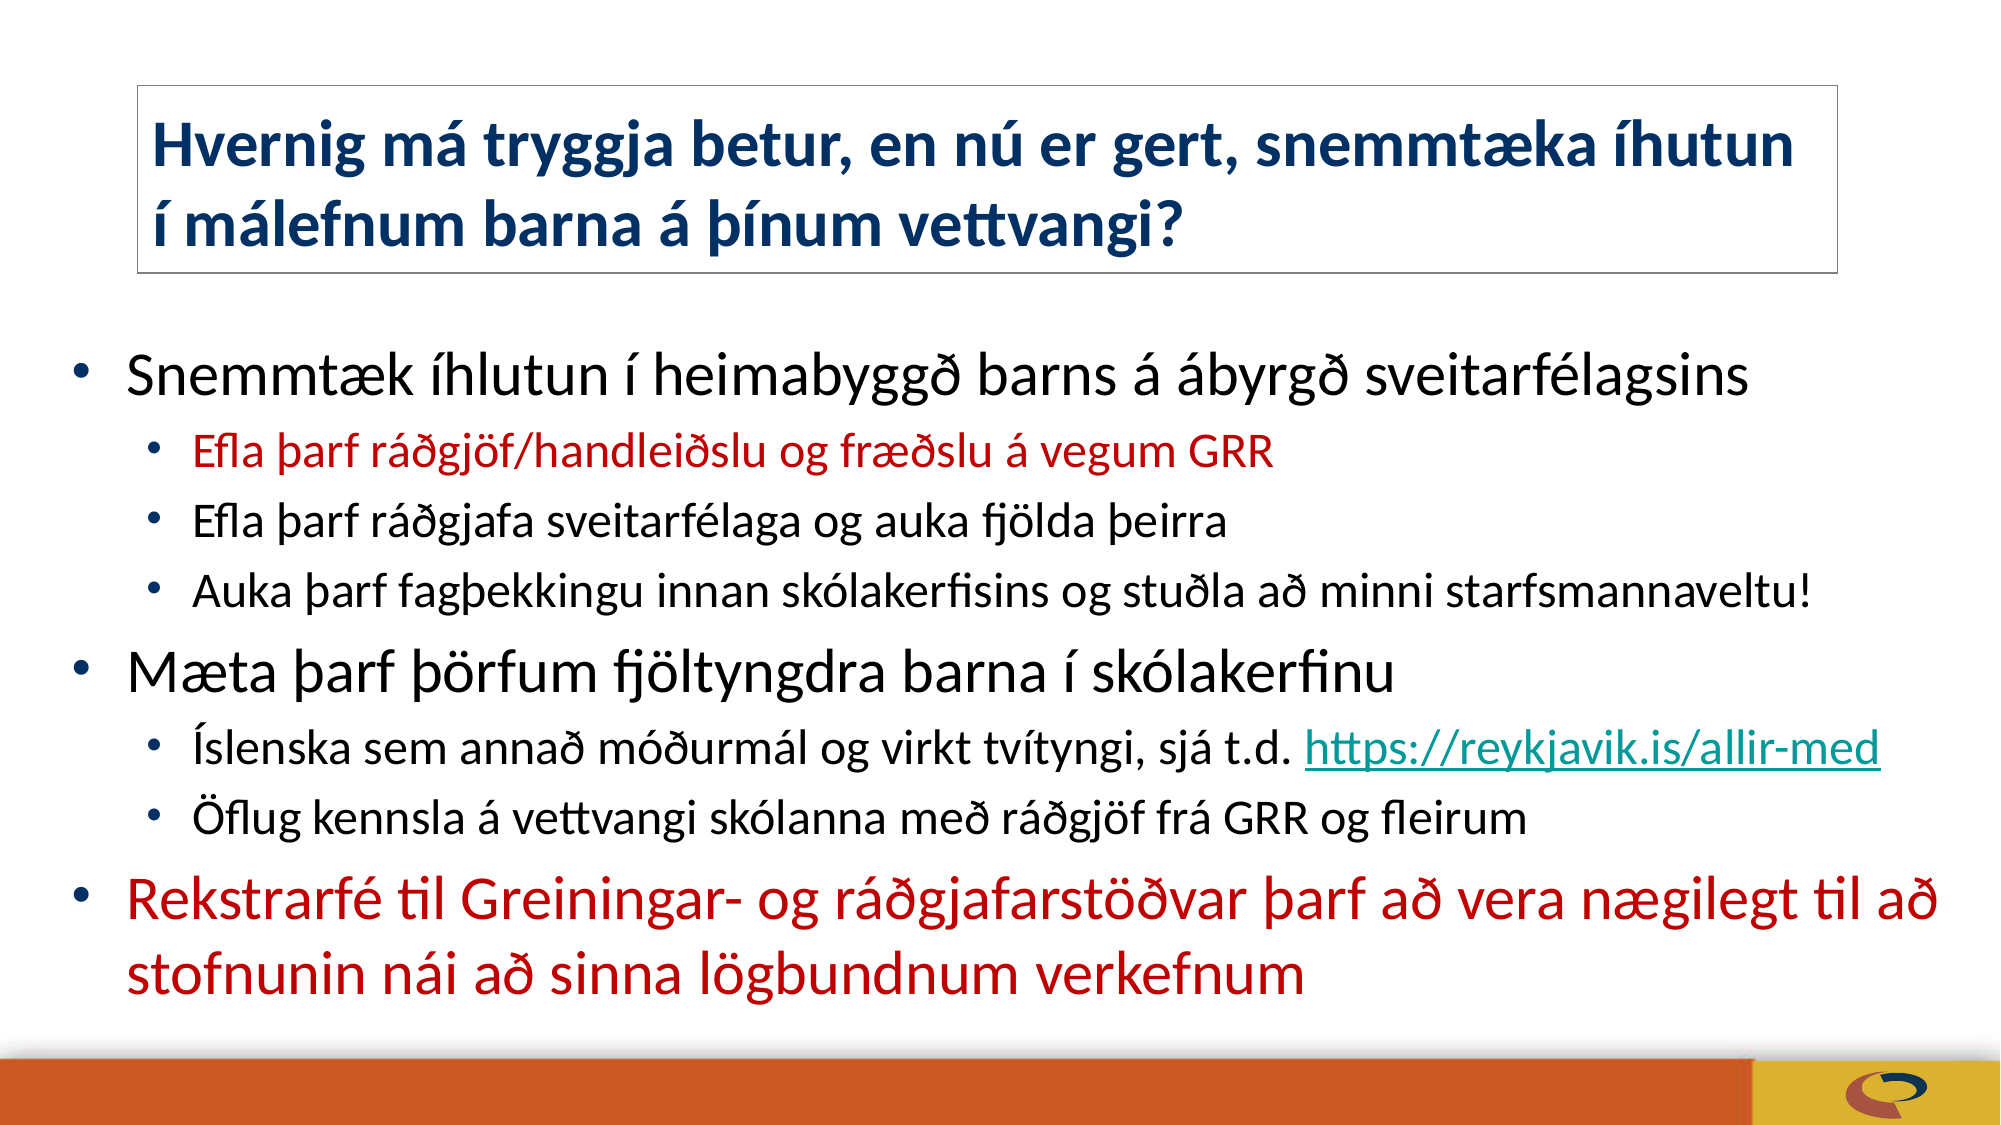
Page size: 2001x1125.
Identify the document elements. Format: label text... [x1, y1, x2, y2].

list Snemmtæk íhlutun í heimabyggð barns á ábyrgð sveitarfélagsins Efla þarf ráðgjöf/handleiðslu og fræðslu á vegum GRR Efla þarf ráðgjafa sveitarfélaga og auka fjölda þeirra Auka þarf fagþekkingu innan skólakerfisins og stuðla að minni starfsmannaveltu! Mæta þarf þörfum fjöltyngdra barna í skólakerfinu Íslenska sem annað móðurmál og virkt tvítyngi, sjá t.d. https://reykjavik.is/allir-med Öflug kennsla á vettvangi skólanna með ráðgjöf frá GRR og fleirum Rekstrarfé til Greiningar- og ráðgjafarstöðvar þarf að vera nægilegt til að stofnunin nái að sinna lögbundnum verkefnum [55, 324, 2000, 1040]
title Hvernig má tryggja betur, en nú er gert, snemmtæka íhutun í málefnum barna á þínum vettvangi? [137, 85, 1838, 274]
picture [0, 1030, 2001, 1125]
